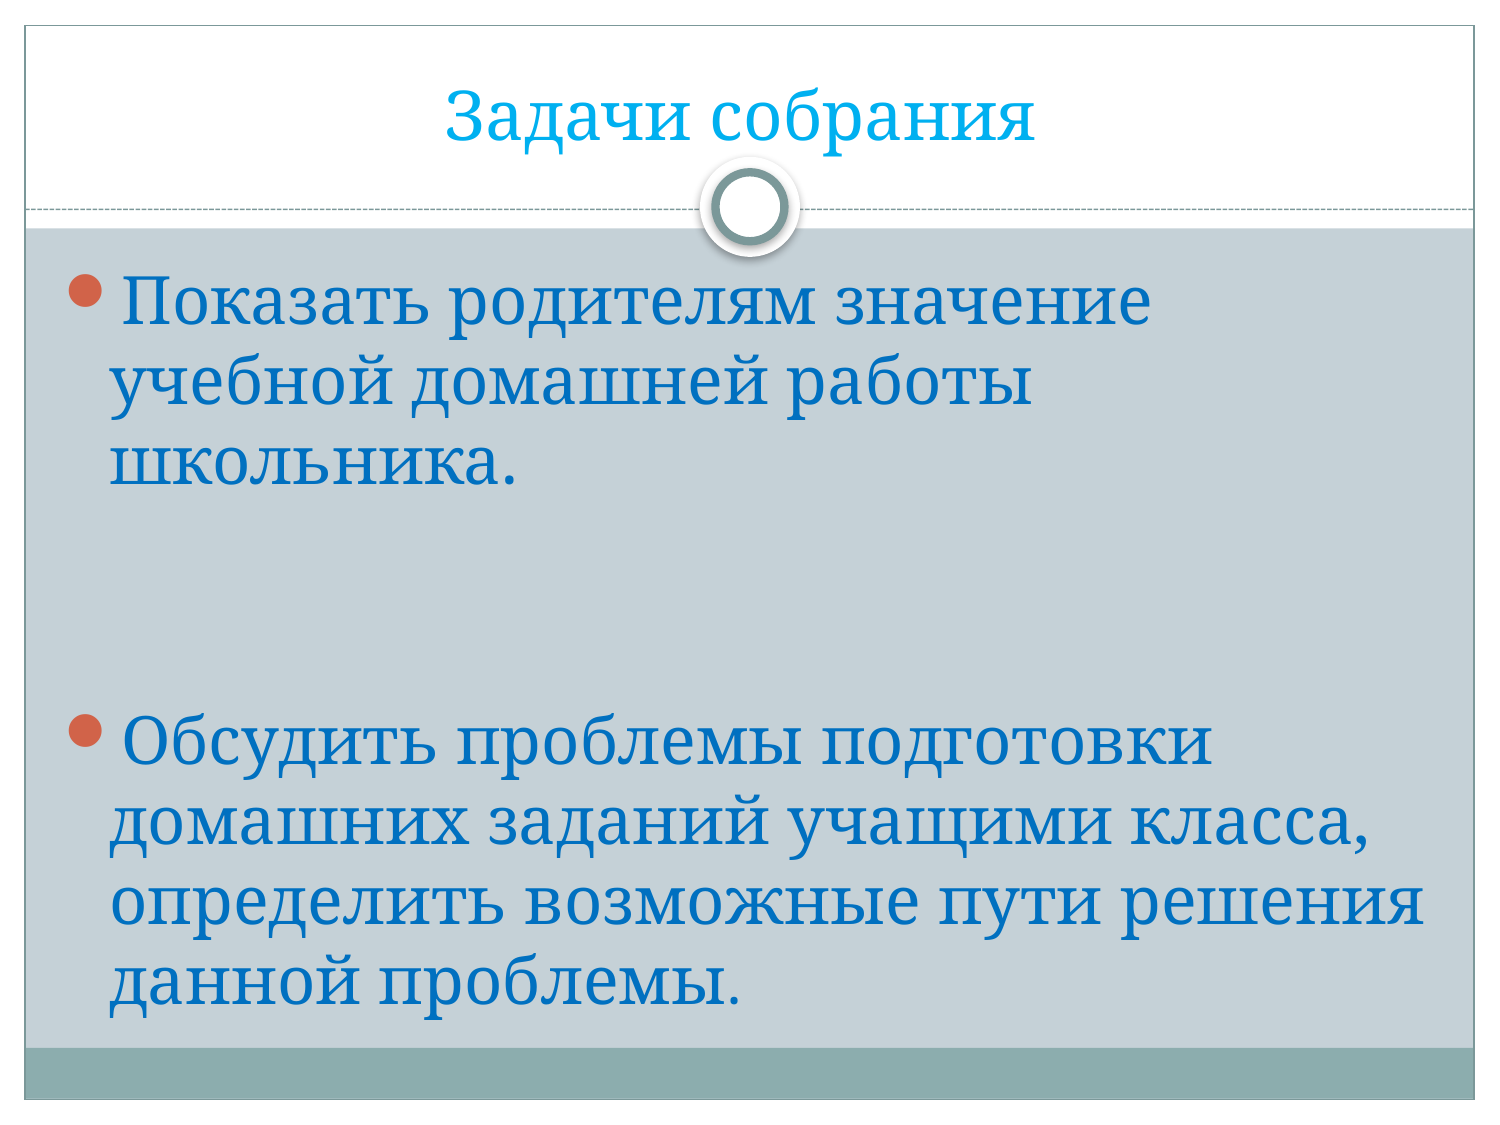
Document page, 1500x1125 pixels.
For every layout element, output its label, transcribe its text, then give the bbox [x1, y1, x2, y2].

title Задачи собрания [49, 37, 1450, 162]
list Показать родителям значение учебной домашней работы школьника. Обсудить проблемы подготовки домашних заданий учащими класса, определить возможные пути решения данной проблемы. [49, 250, 1445, 1001]
